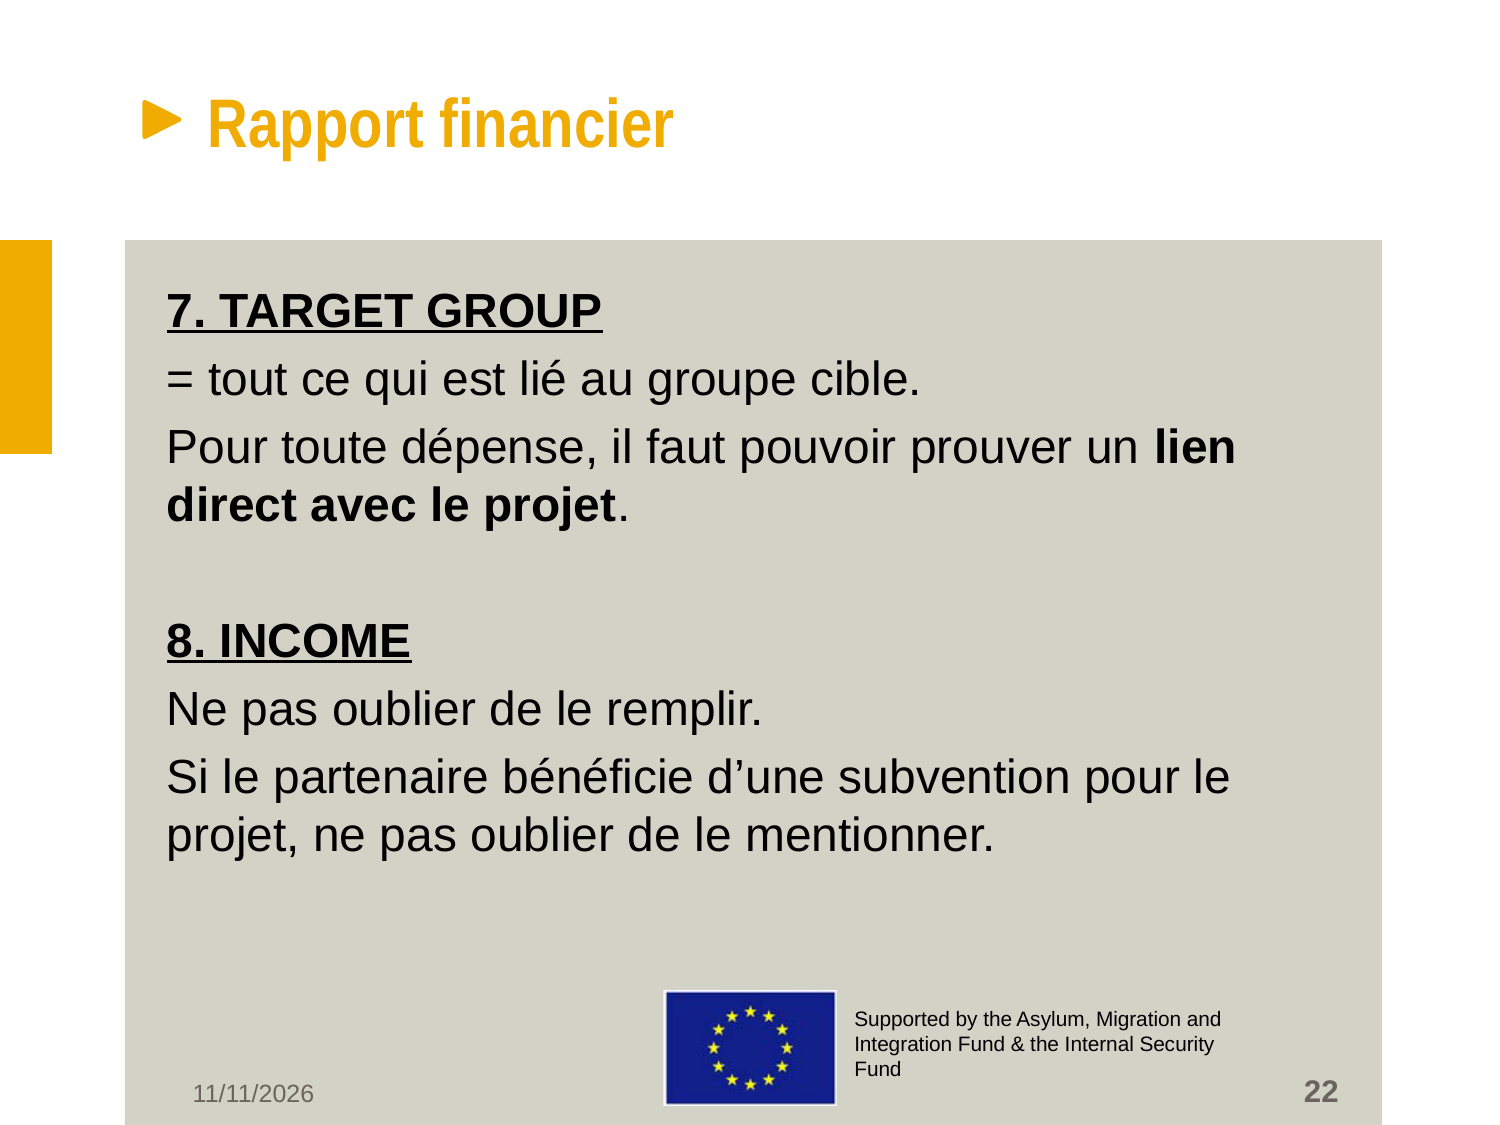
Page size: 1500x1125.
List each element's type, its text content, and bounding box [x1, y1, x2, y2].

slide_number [192, 1077, 506, 1116]
list 7. Target group = tout ce qui est lié au groupe cible. Pour toute dépense, il faut pouvoir prouver un lien direct avec le projet. 8. Income Ne pas oublier de le remplir. Si le partenaire bénéficie d’une subvention pour le projet, ne pas oublier de le mentionner. [166, 278, 1282, 1047]
slide_number 22 [1244, 1071, 1340, 1110]
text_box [662, 989, 1242, 1106]
title Rapport financier [142, 39, 1382, 200]
